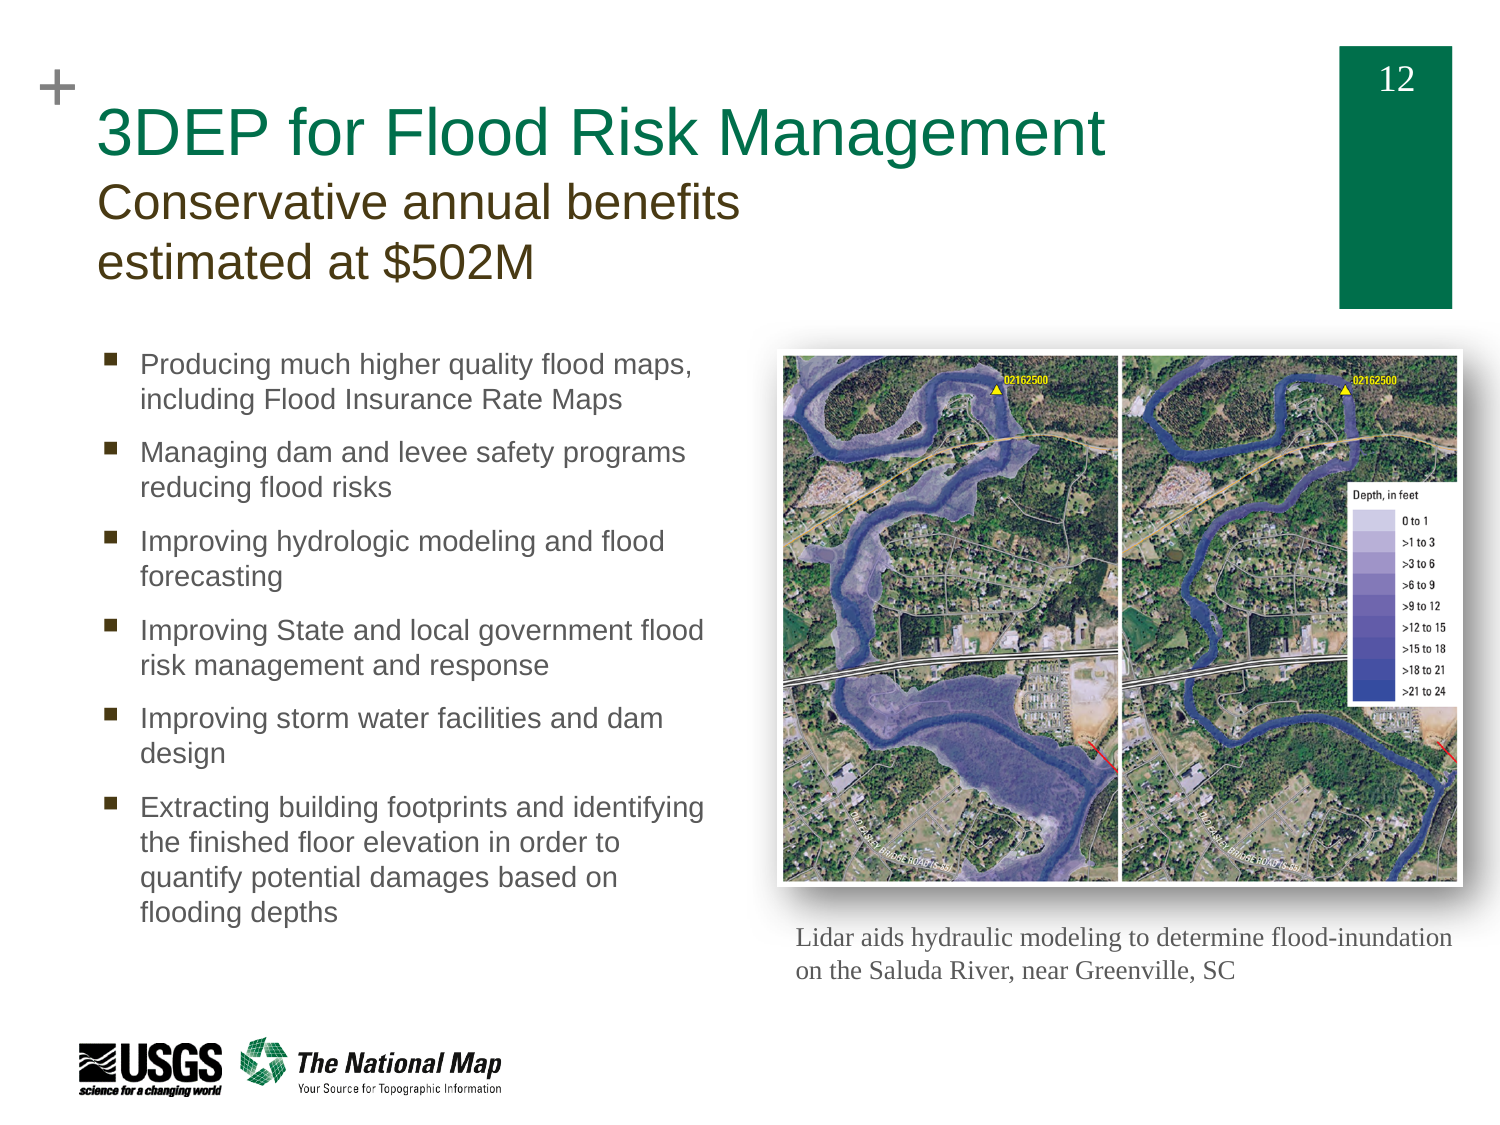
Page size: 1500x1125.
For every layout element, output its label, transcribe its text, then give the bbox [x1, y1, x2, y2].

title 3DEP for Flood Risk Management [81, 12, 1322, 176]
text_box Lidar aids hydraulic modeling to determine flood-inundation on the Saluda River, near Greenville, SC [780, 912, 1473, 993]
list Conservative annual benefits estimated at $502M [81, 162, 763, 363]
list Producing much higher quality flood maps, including Flood Insurance Rate Maps Managing dam and levee safety programs reducing flood risks Improving hydrologic modeling and flood forecasting Improving State and local government flood risk management and response Improving storm water facilities and dam design Extracting building footprints and identifying the finished floor elevation in order to quantify potential damages based on flooding depths [87, 363, 738, 1125]
picture [79, 1043, 87, 1097]
picture [776, 349, 1463, 887]
